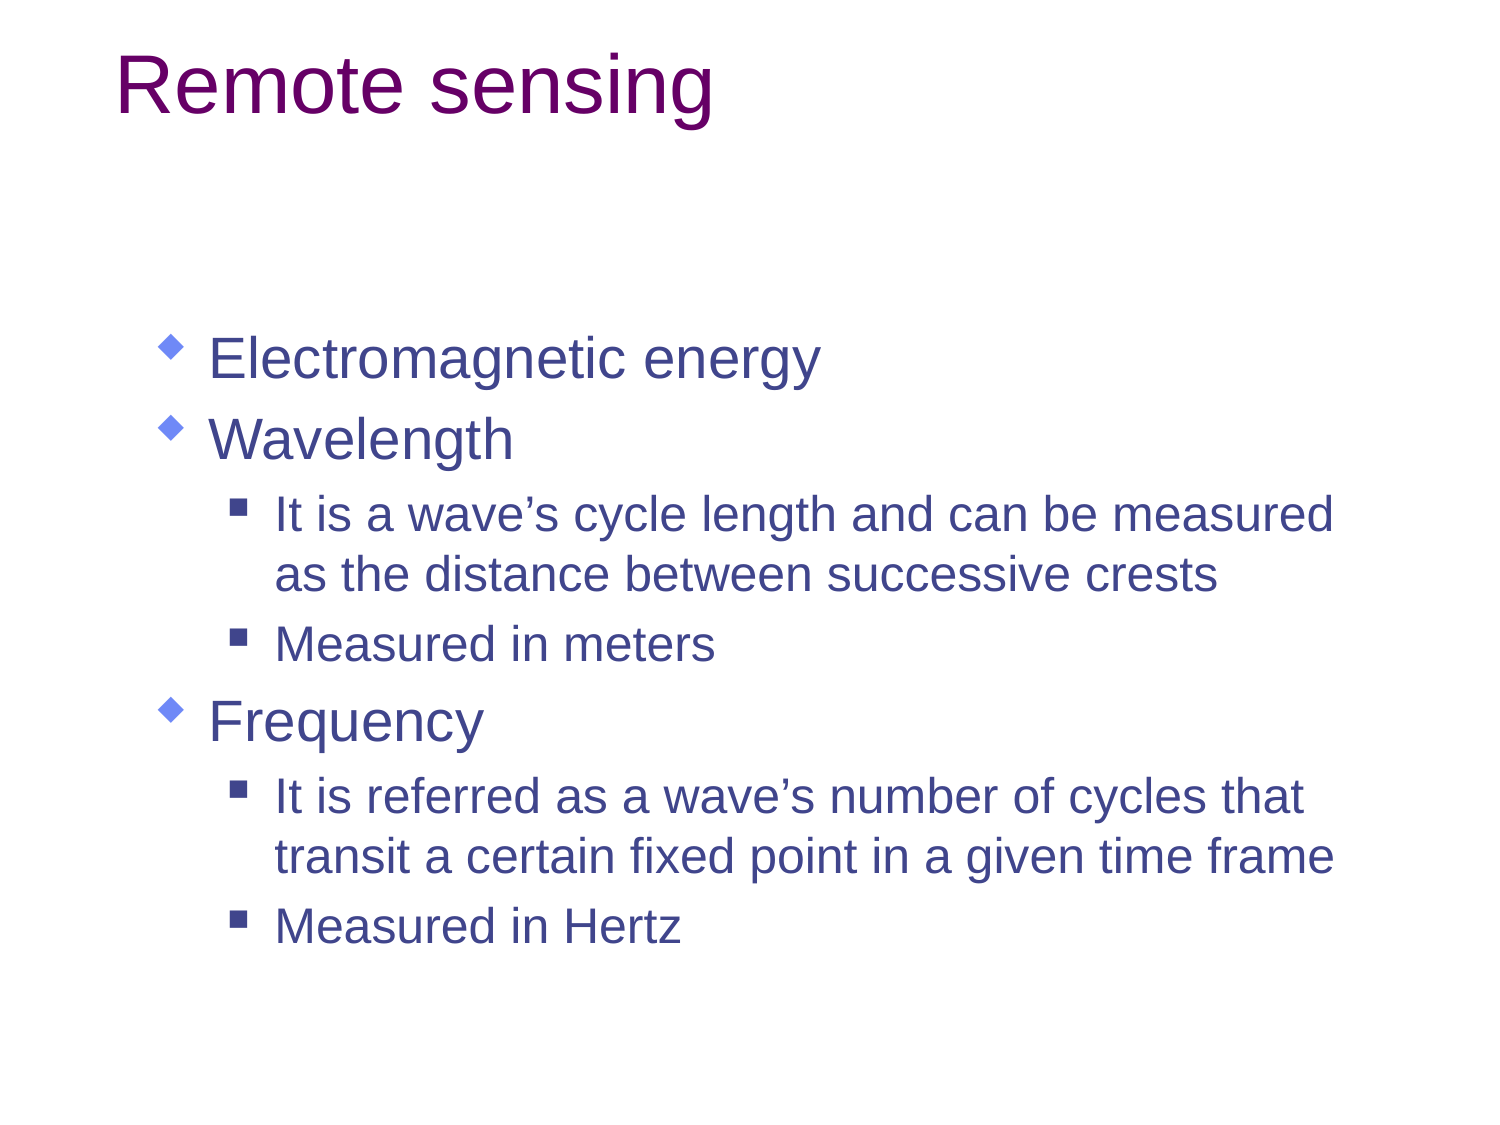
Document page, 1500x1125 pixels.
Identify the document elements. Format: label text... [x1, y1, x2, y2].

list Electromagnetic energy Wavelength It is a wave’s cycle length and can be measured as the distance between successive crests Measured in meters Frequency It is referred as a wave’s number of cycles that transit a certain fixed point in a given time frame Measured in Hertz [137, 312, 1413, 988]
title Remote sensing [99, 49, 1376, 238]
